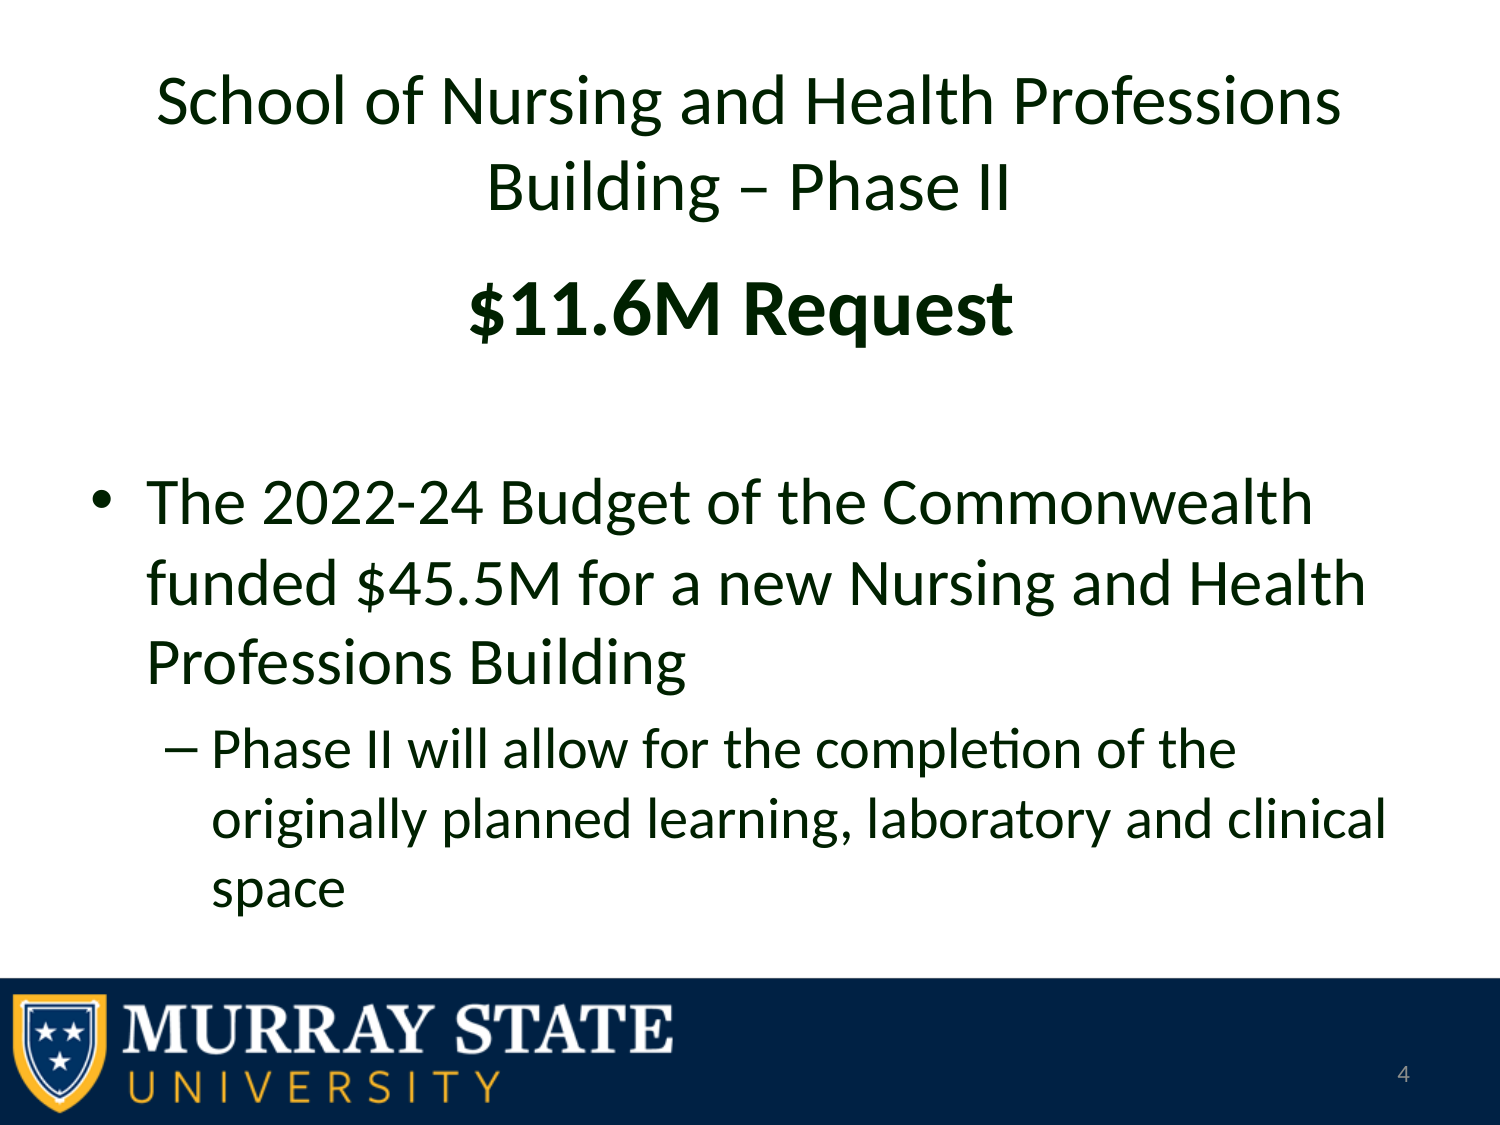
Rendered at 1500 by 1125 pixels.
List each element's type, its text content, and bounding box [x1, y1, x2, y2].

slide_number 4 [1074, 1042, 1425, 1103]
title School of Nursing and Health Professions Building – Phase II [75, 45, 1425, 233]
picture [0, 0, 1500, 1125]
list $11.6M Request The 2022-24 Budget of the Commonwealth funded $45.5M for a new Nursing and Health Professions Building Phase II will allow for the completion of the originally planned learning, laboratory and clinical space [75, 246, 1425, 974]
